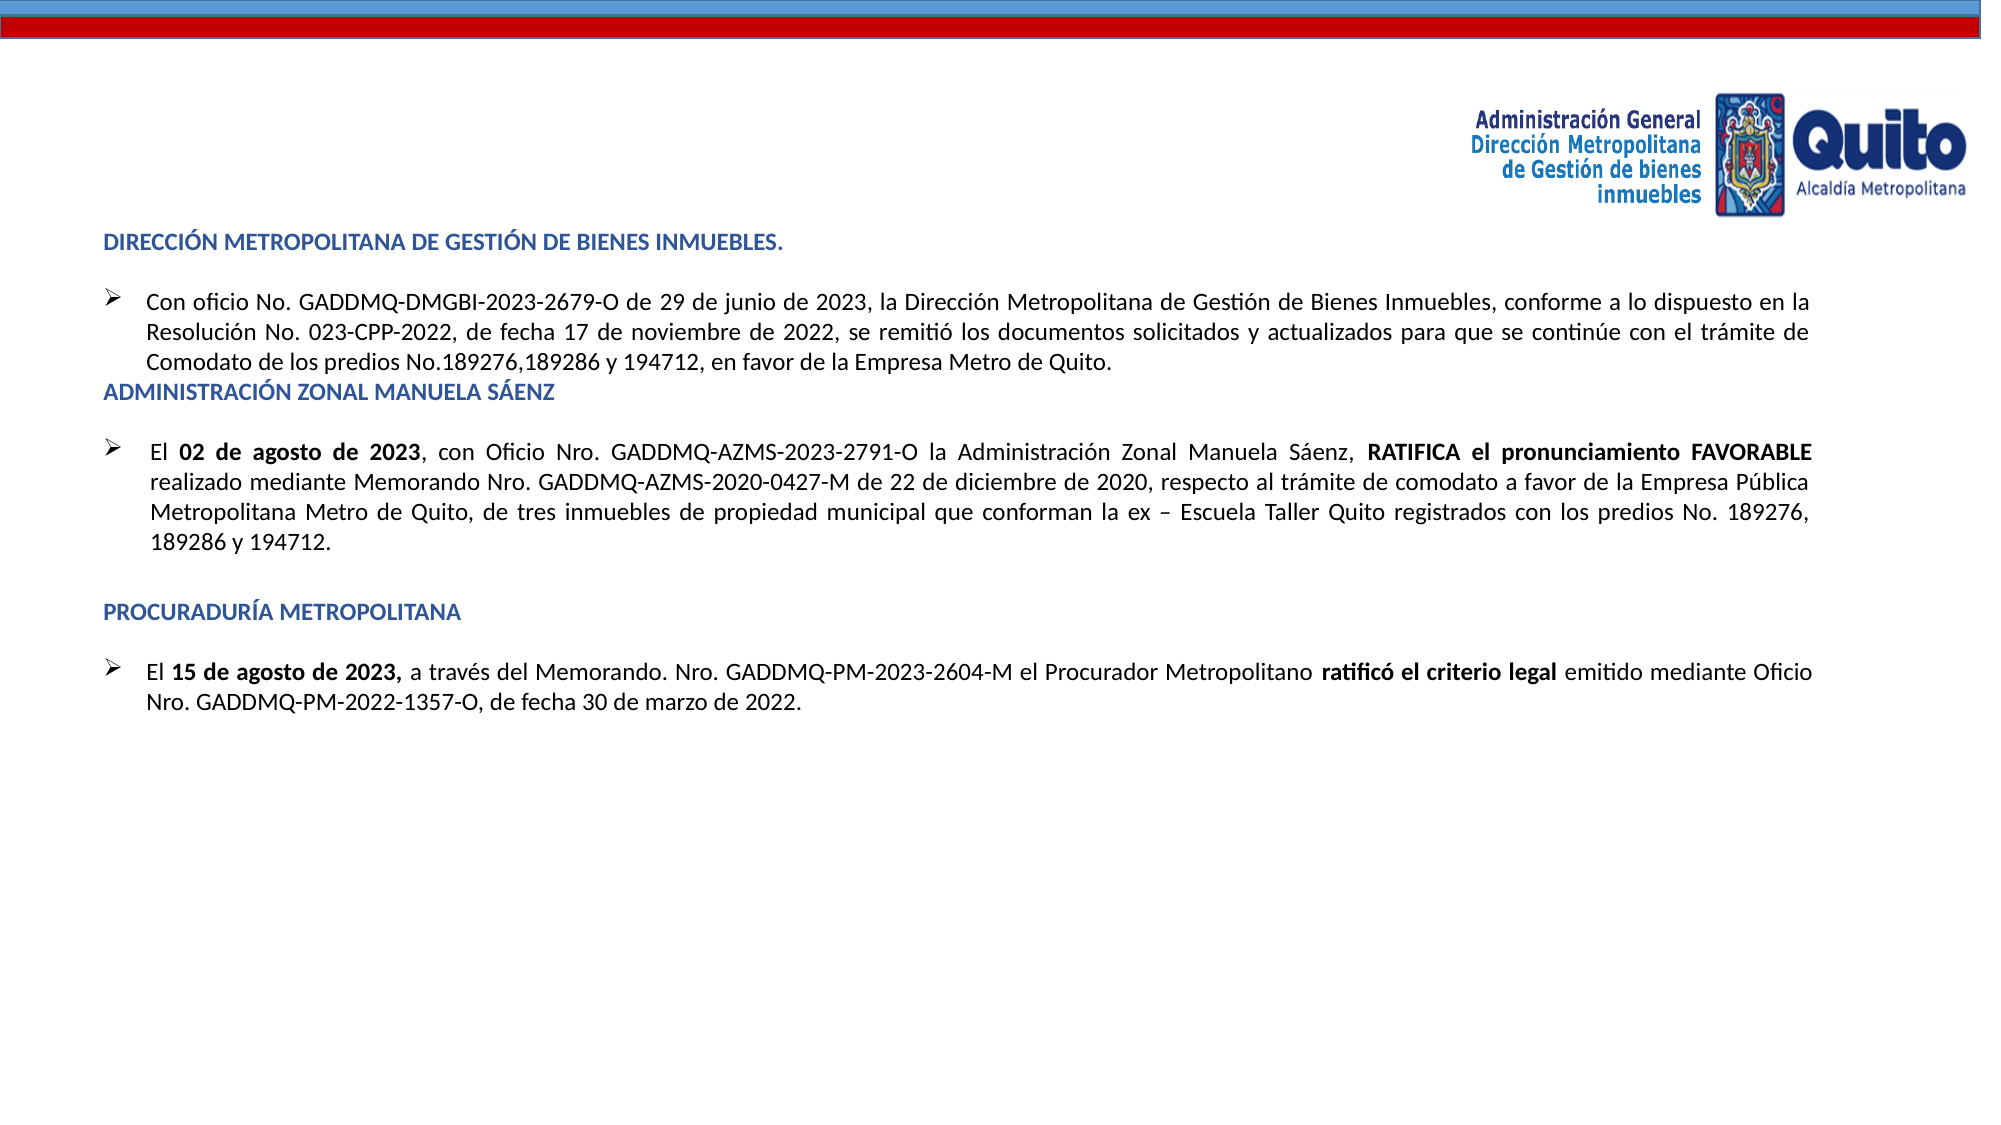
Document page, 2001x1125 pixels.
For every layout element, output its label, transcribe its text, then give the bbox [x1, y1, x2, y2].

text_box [1470, 85, 1980, 221]
text_box [0, 14, 1981, 39]
text_box DIRECCIÓN METROPOLITANA DE GESTIÓN DE BIENES INMUEBLES. Con oficio No. GADDMQ-DMGBI-2023-2679-O de 29 de junio de 2023, la Dirección Metropolitana de Gestión de Bienes Inmuebles, conforme a lo dispuesto en la Resolución No. 023-CPP-2022, de fecha 17 de noviembre de 2022, se remitió los documentos solicitados y actualizados para que se continúe con el trámite de Comodato de los predios No.189276,189286 y 194712, en favor de la Empresa Metro de Quito. ADMINISTRACIÓN ZONAL MANUELA SÁENZ El 02 de agosto de 2023, con Oficio Nro. GADDMQ-AZMS-2023-2791-O la Administración Zonal Manuela Sáenz, RATIFICA el pronunciamiento FAVORABLE realizado mediante Memorando Nro. GADDMQ-AZMS-2020-0427-M de 22 de diciembre de 2020, respecto al trámite de comodato a favor de la Empresa Pública Metropolitana Metro de Quito, de tres inmuebles de propiedad municipal que conforman la ex – Escuela Taller Quito registrados con los predios No. 189276, 189286 y 194712. PROCURADURÍA METROPOLITANA El 15 de agosto de 2023, a través del Memorando. Nro. GADDMQ-PM-2023-2604-M el Procurador Metropolitano ratificó el criterio legal emitido mediante Oficio Nro. GADDMQ-PM-2022-1357-O, de fecha 30 de marzo de 2022. [88, 188, 1828, 758]
text_box [0, 0, 1981, 14]
